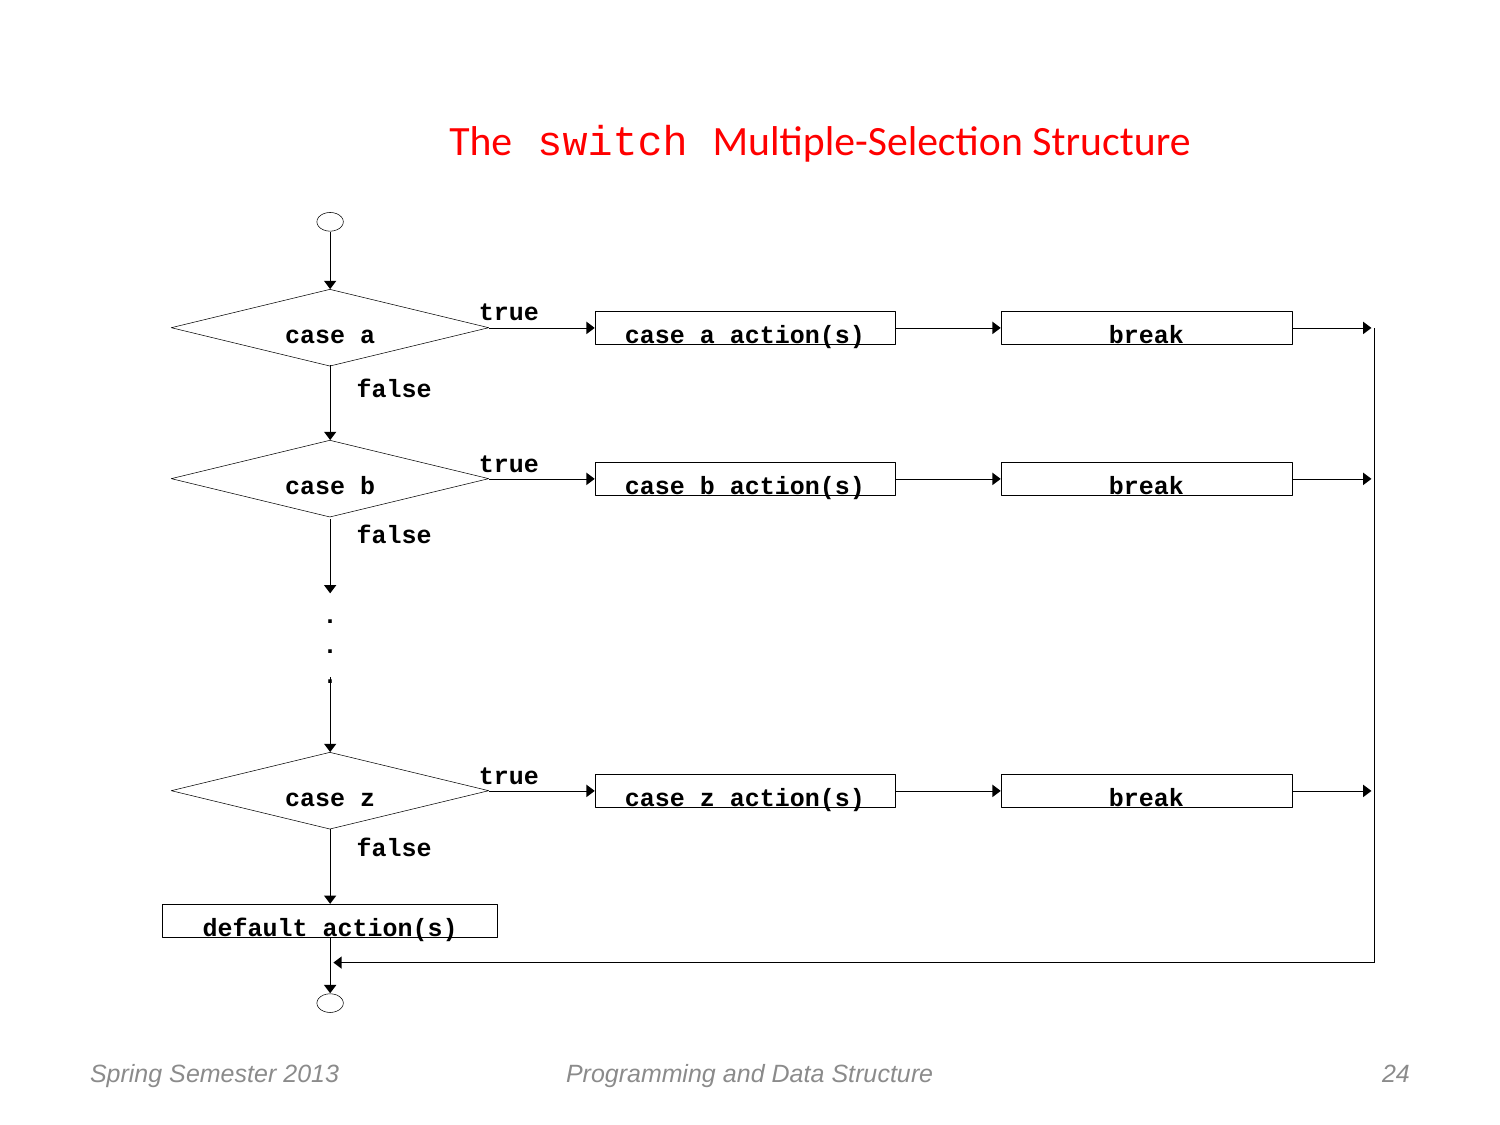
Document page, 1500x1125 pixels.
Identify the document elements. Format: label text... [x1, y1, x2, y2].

footer Programming and Data Structure [512, 1042, 988, 1103]
slide_number Spring Semester 2013 [75, 1042, 425, 1103]
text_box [162, 212, 1376, 1013]
slide_number 24 [1074, 1042, 1425, 1103]
title The switch Multiple-Selection Structure [74, 44, 1426, 233]
